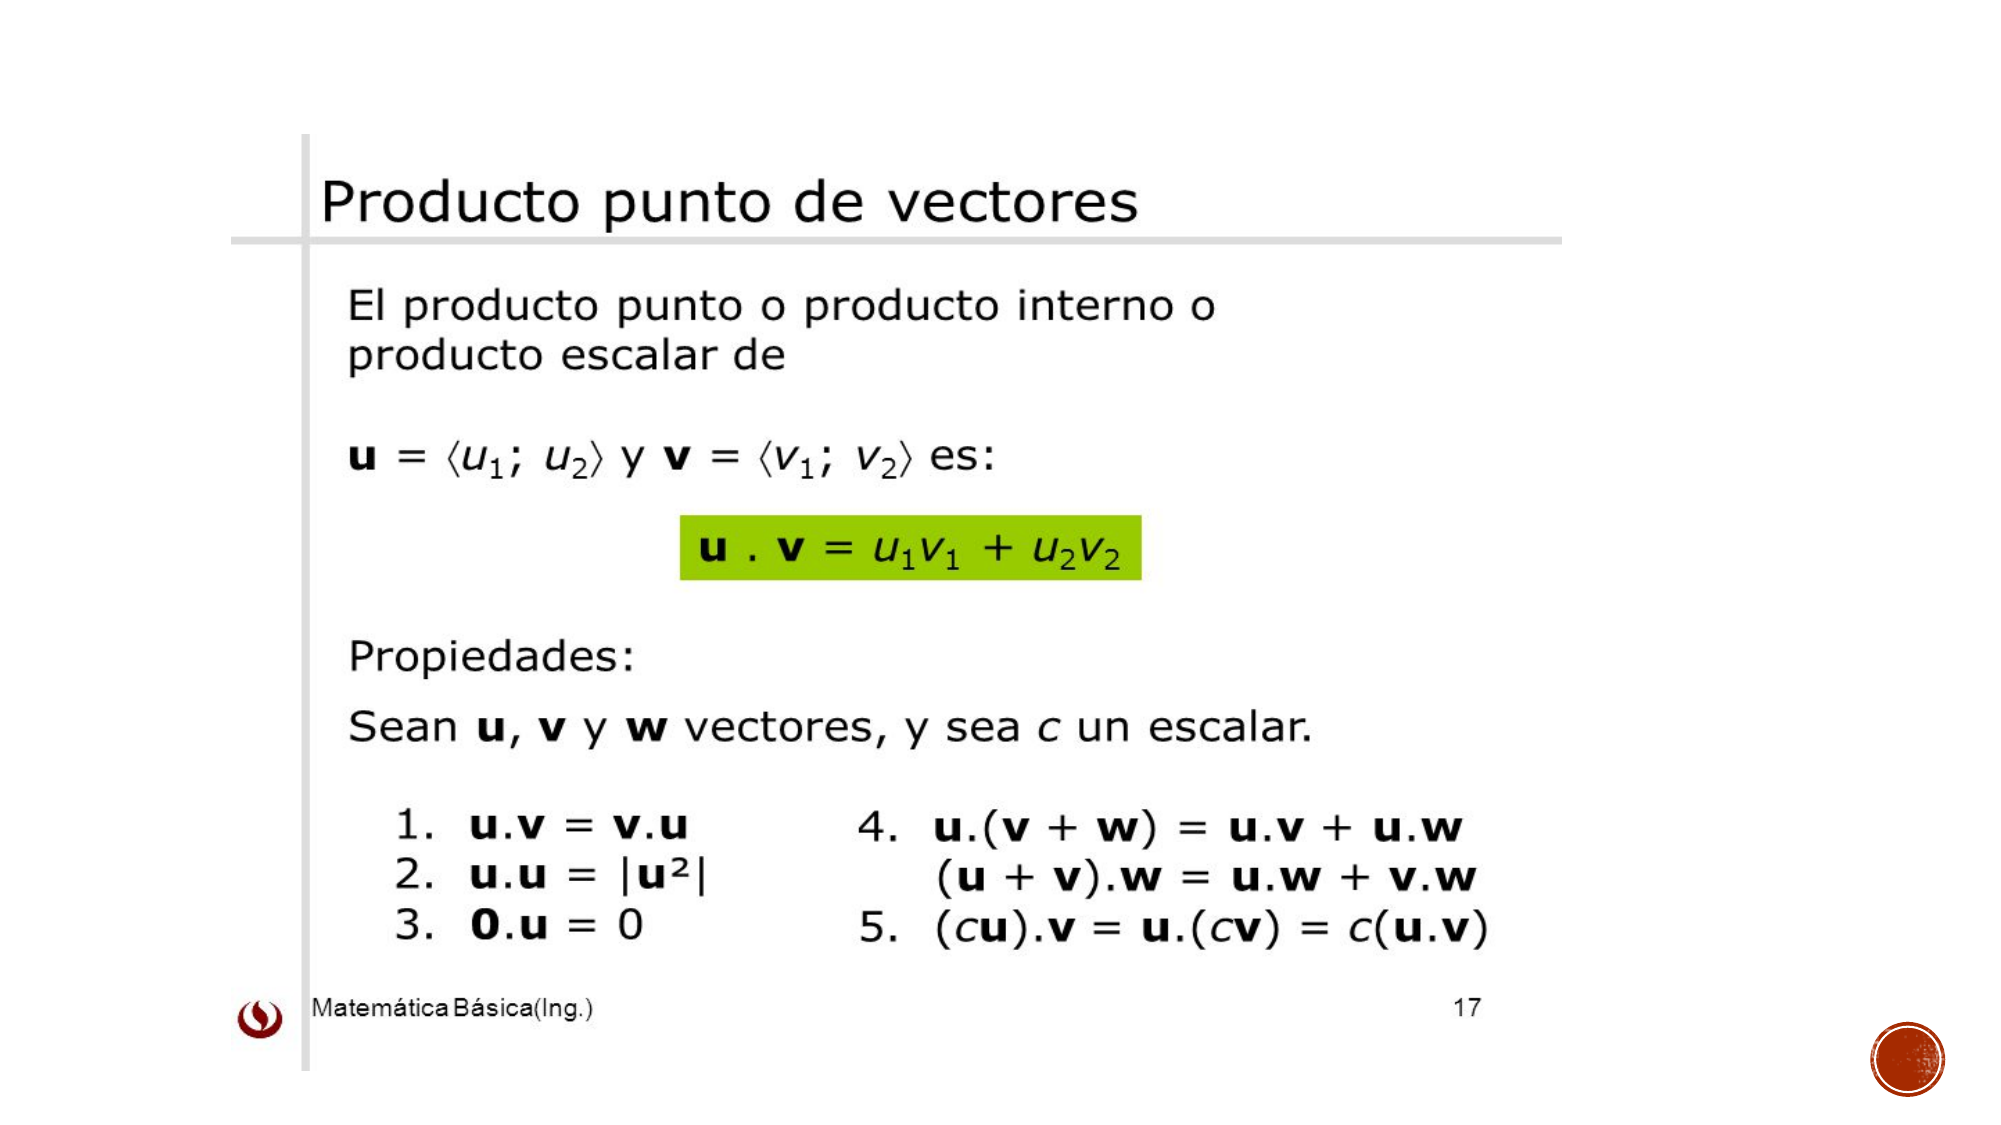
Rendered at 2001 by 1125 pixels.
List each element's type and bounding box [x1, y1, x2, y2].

list [235, 137, 1559, 1068]
